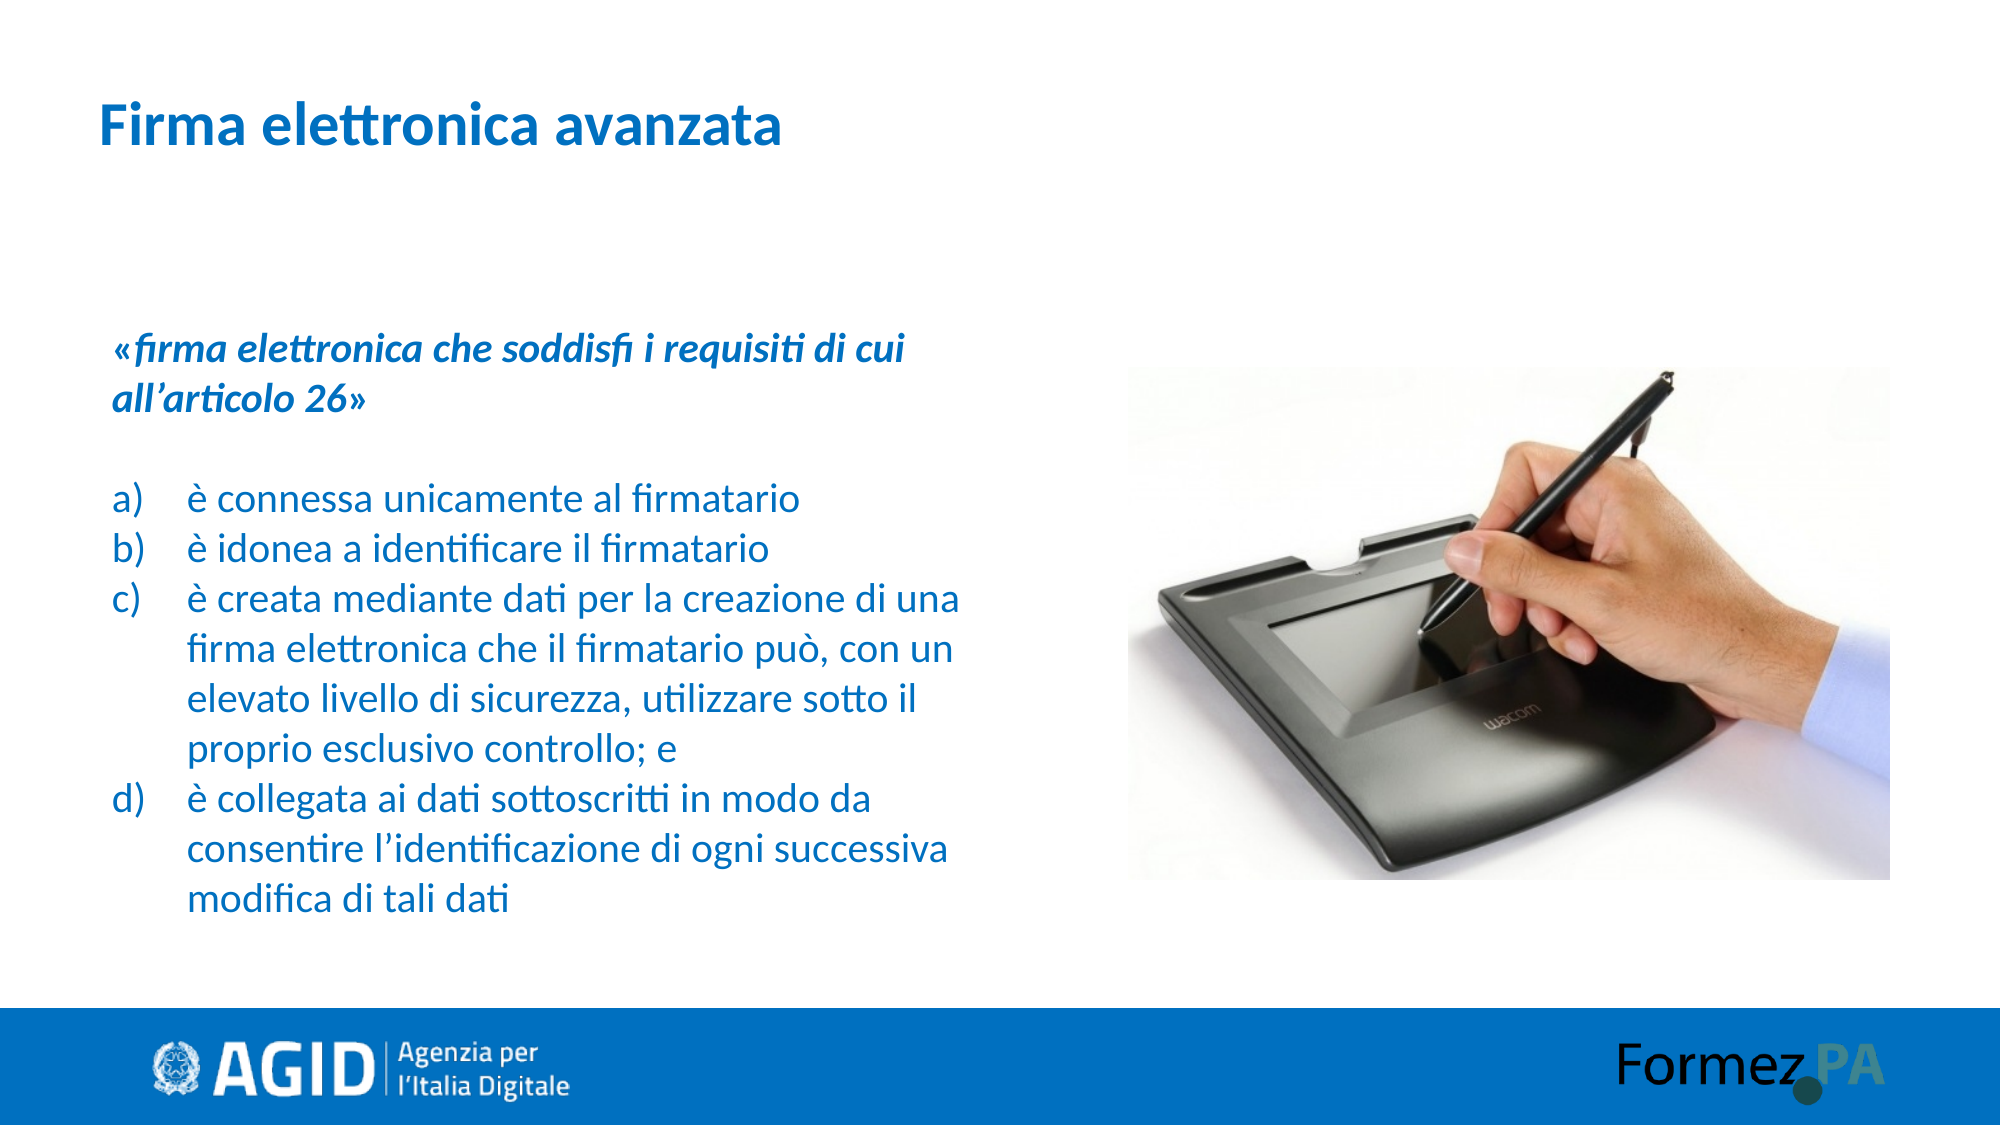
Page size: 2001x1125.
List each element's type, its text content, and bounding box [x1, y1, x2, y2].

picture [1128, 367, 1890, 880]
picture [152, 1030, 570, 1120]
picture [1614, 1038, 1890, 1108]
text_box «firma elettronica che soddisfi i requisiti di cui all’articolo 26» è connessa unicamente al firmatario è idonea a identificare il firmatario è creata mediante dati per la creazione di una firma elettronica che il firmatario può, con un elevato livello di sicurezza, utilizzare sotto il proprio esclusivo controllo; e è collegata ai dati sottoscritti in modo da consentire l’identificazione di ogni successiva modifica di tali dati [97, 313, 1000, 929]
text_box [0, 1008, 2000, 1125]
text_box Firma elettronica avanzata [85, 75, 829, 166]
